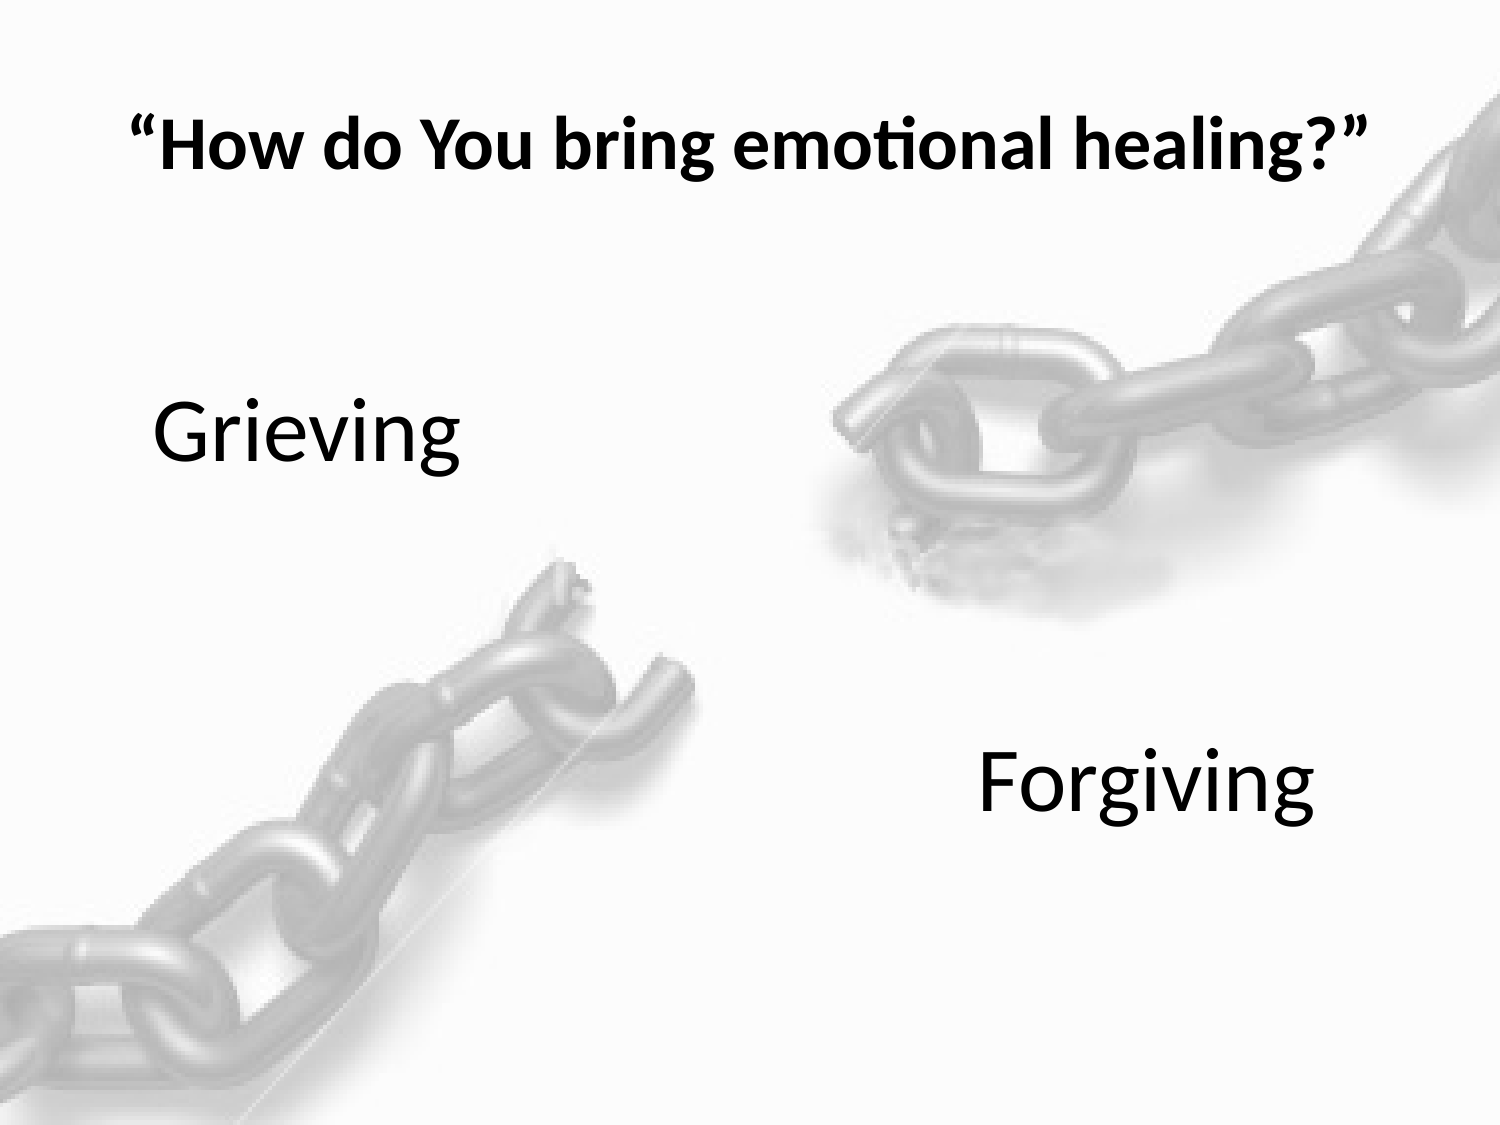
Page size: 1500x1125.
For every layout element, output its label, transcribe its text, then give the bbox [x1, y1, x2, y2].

picture [0, 0, 1500, 1125]
list Forgiving [962, 712, 1425, 1005]
list Grieving [137, 362, 688, 968]
title “How do You bring emotional healing?” [75, 45, 1425, 233]
